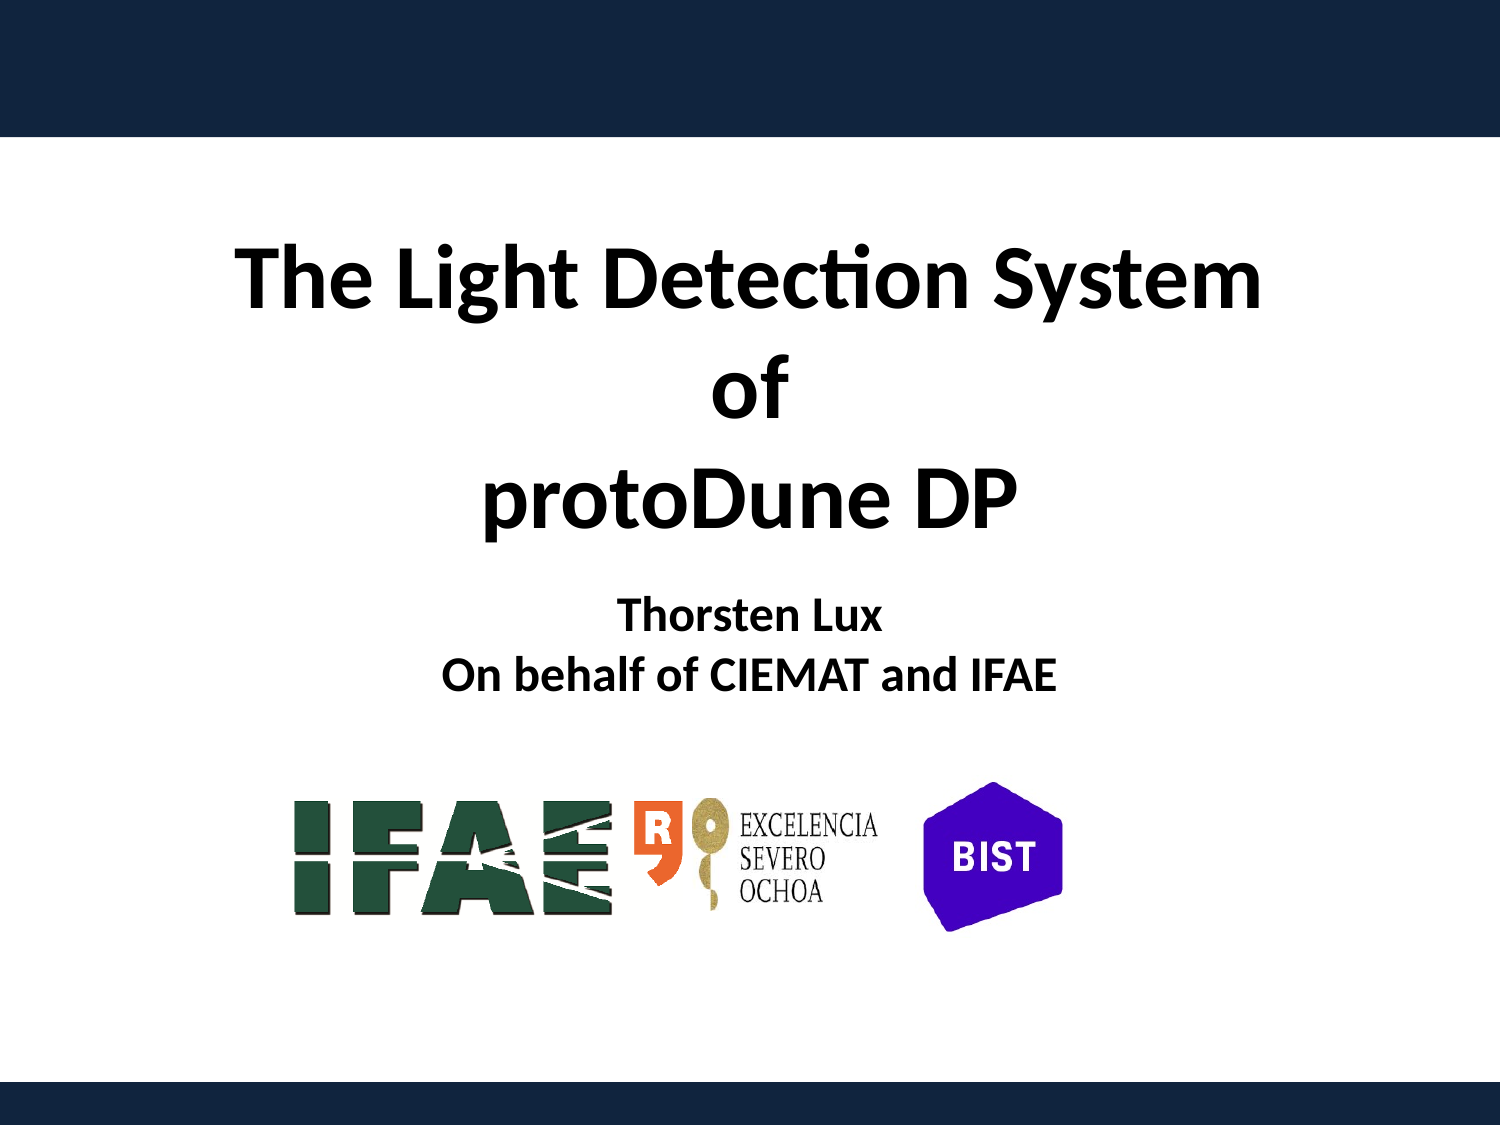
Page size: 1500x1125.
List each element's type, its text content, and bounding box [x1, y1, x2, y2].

picture [289, 798, 893, 920]
text_box Thorsten Lux On behalf of CIEMAT and IFAE [0, 574, 1500, 709]
picture [915, 775, 1074, 938]
title The Light Detection System of protoDune DP [0, 196, 1500, 567]
